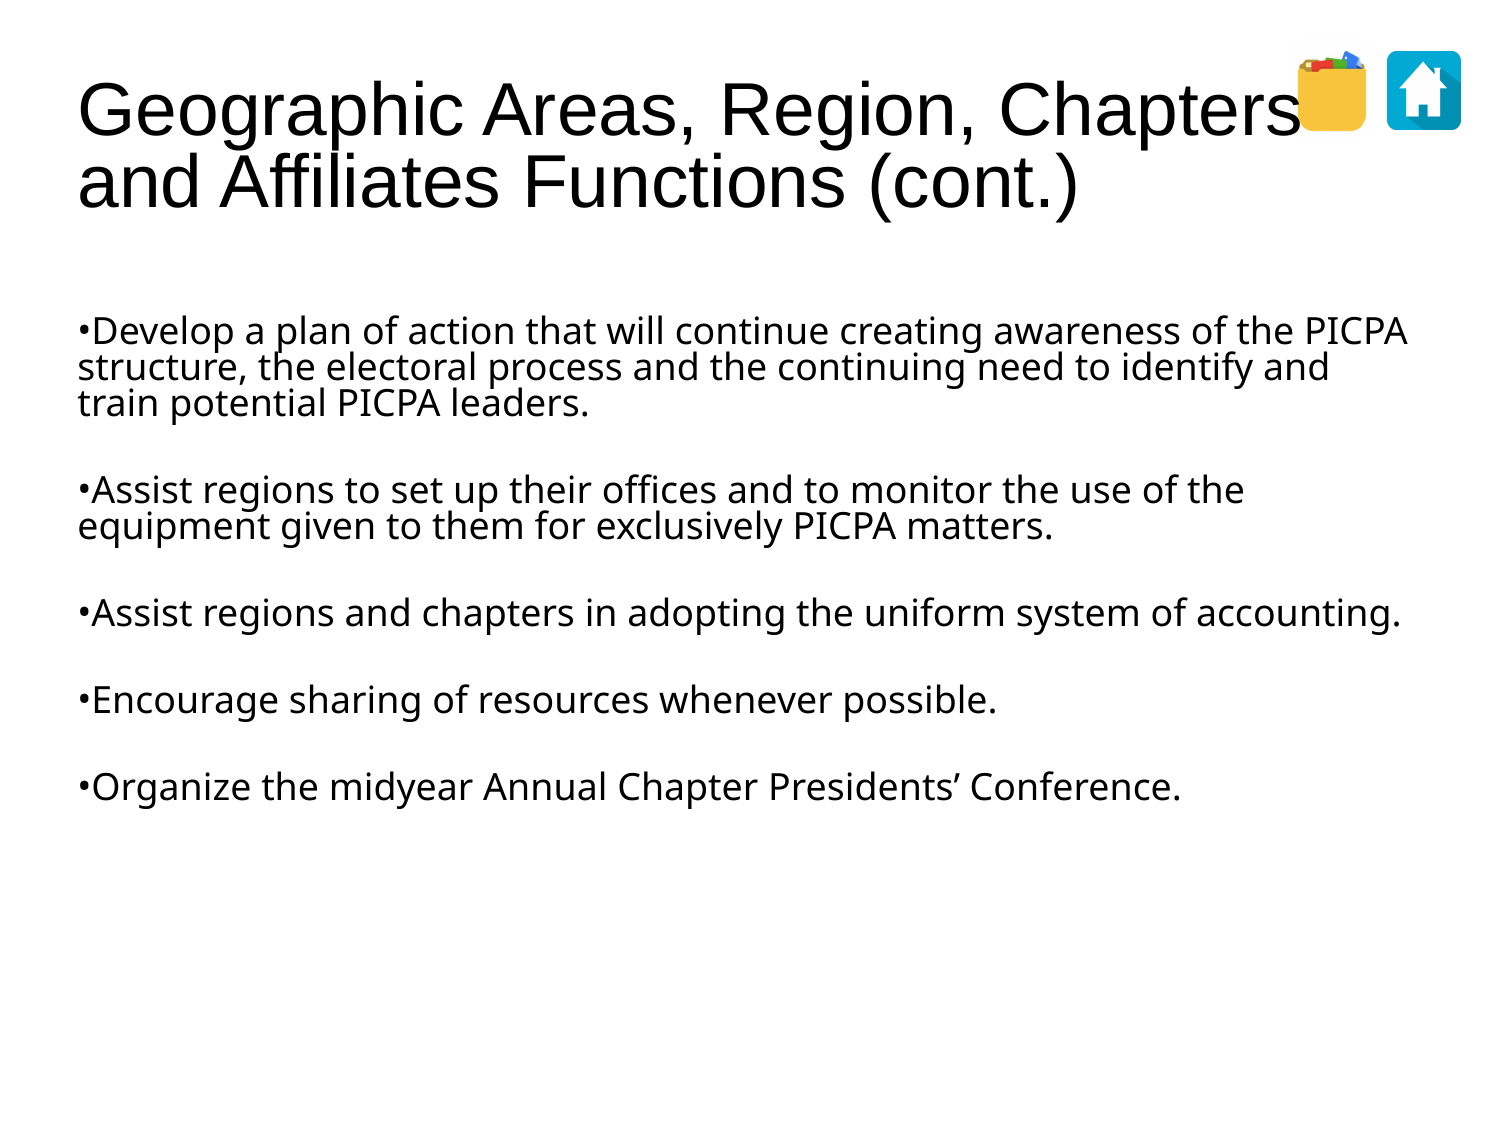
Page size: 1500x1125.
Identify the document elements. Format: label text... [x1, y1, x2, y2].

picture [1289, 38, 1374, 70]
picture [1417, 63, 1429, 70]
picture [1435, 68, 1445, 116]
list Geographic Areas, Region, Chapters and Affiliates Functions (cont.) Develop a plan of action that will continue creating awareness of the PICPA structure, the electoral process and the continuing need to identify and train potential PICPA leaders. Assist regions to set up their offices and to monitor the use of the equipment given to them for exclusively PICPA matters. Assist regions and chapters in adopting the uniform system of accounting. Encourage sharing of resources whenever possible. Organize the midyear Annual Chapter Presidents’ Conference. [62, 70, 1438, 1038]
